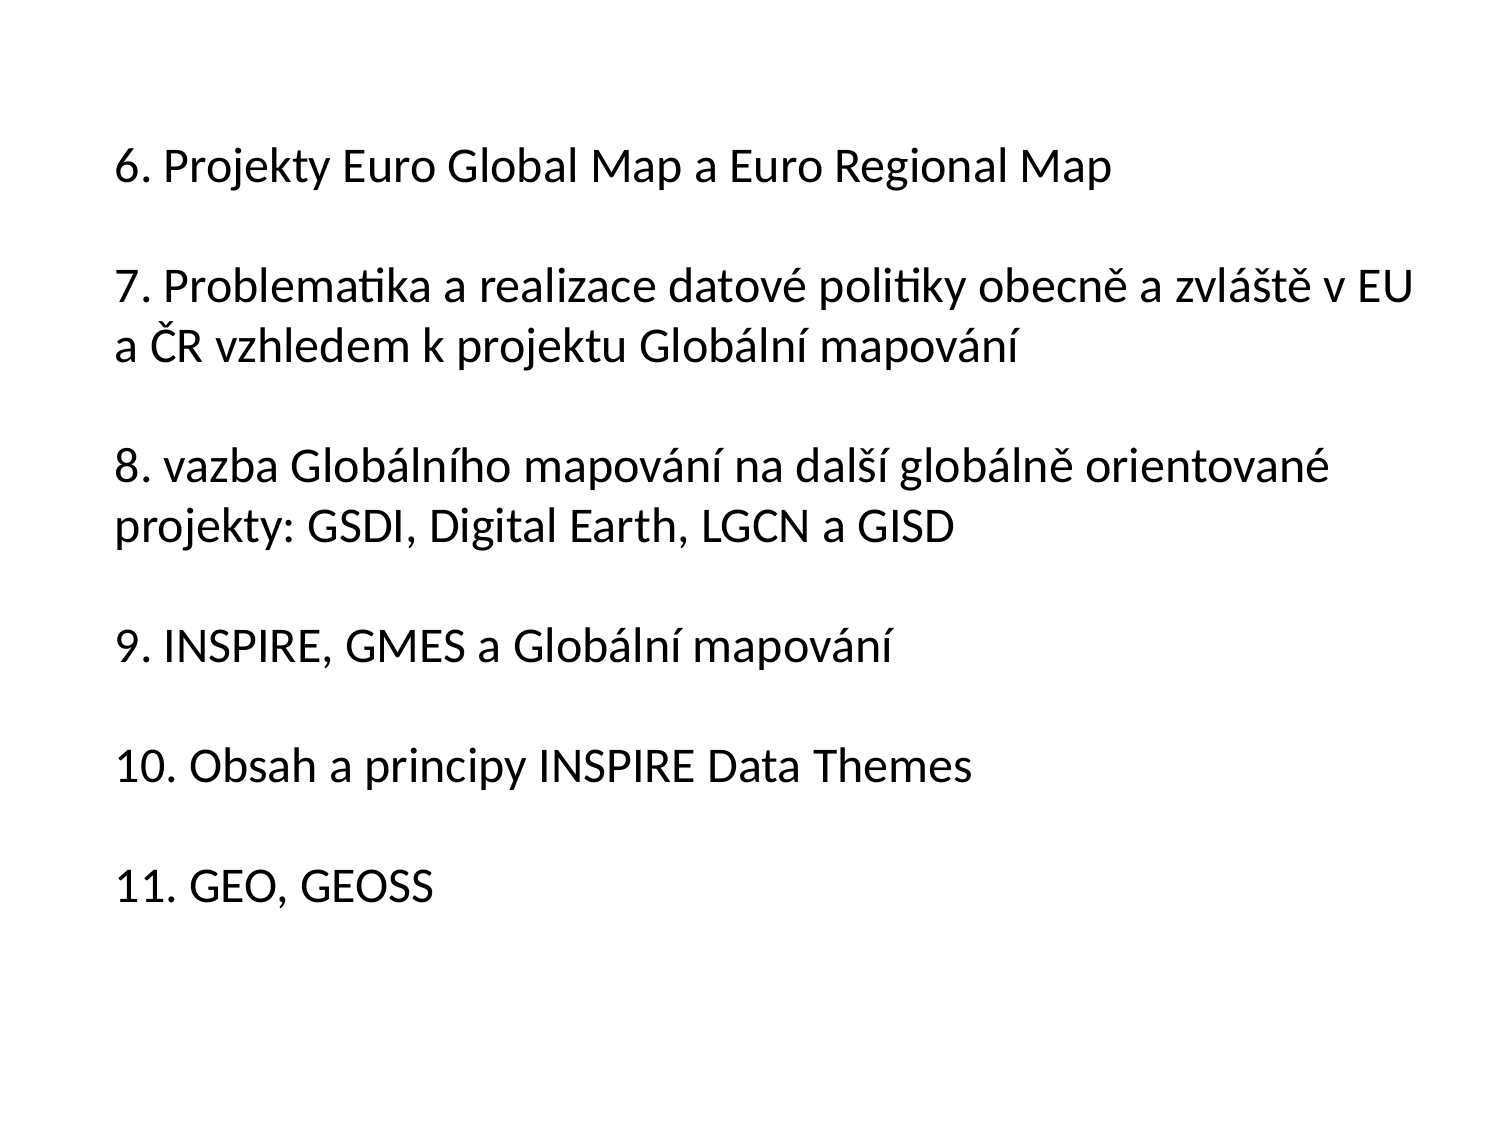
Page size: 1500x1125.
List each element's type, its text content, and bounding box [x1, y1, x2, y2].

text_box 6. Projekty Euro Global Map a Euro Regional Map 7. Problematika a realizace datové politiky obecně a zvláště v EU a ČR vzhledem k projektu Globální mapování 8. vazba Globálního mapování na další globálně orientované projekty: GSDI, Digital Earth, LGCN a GISD 9. INSPIRE, GMES a Globální mapování 10. Obsah a principy INSPIRE Data Themes 11. GEO, GEOSS [100, 125, 1436, 921]
